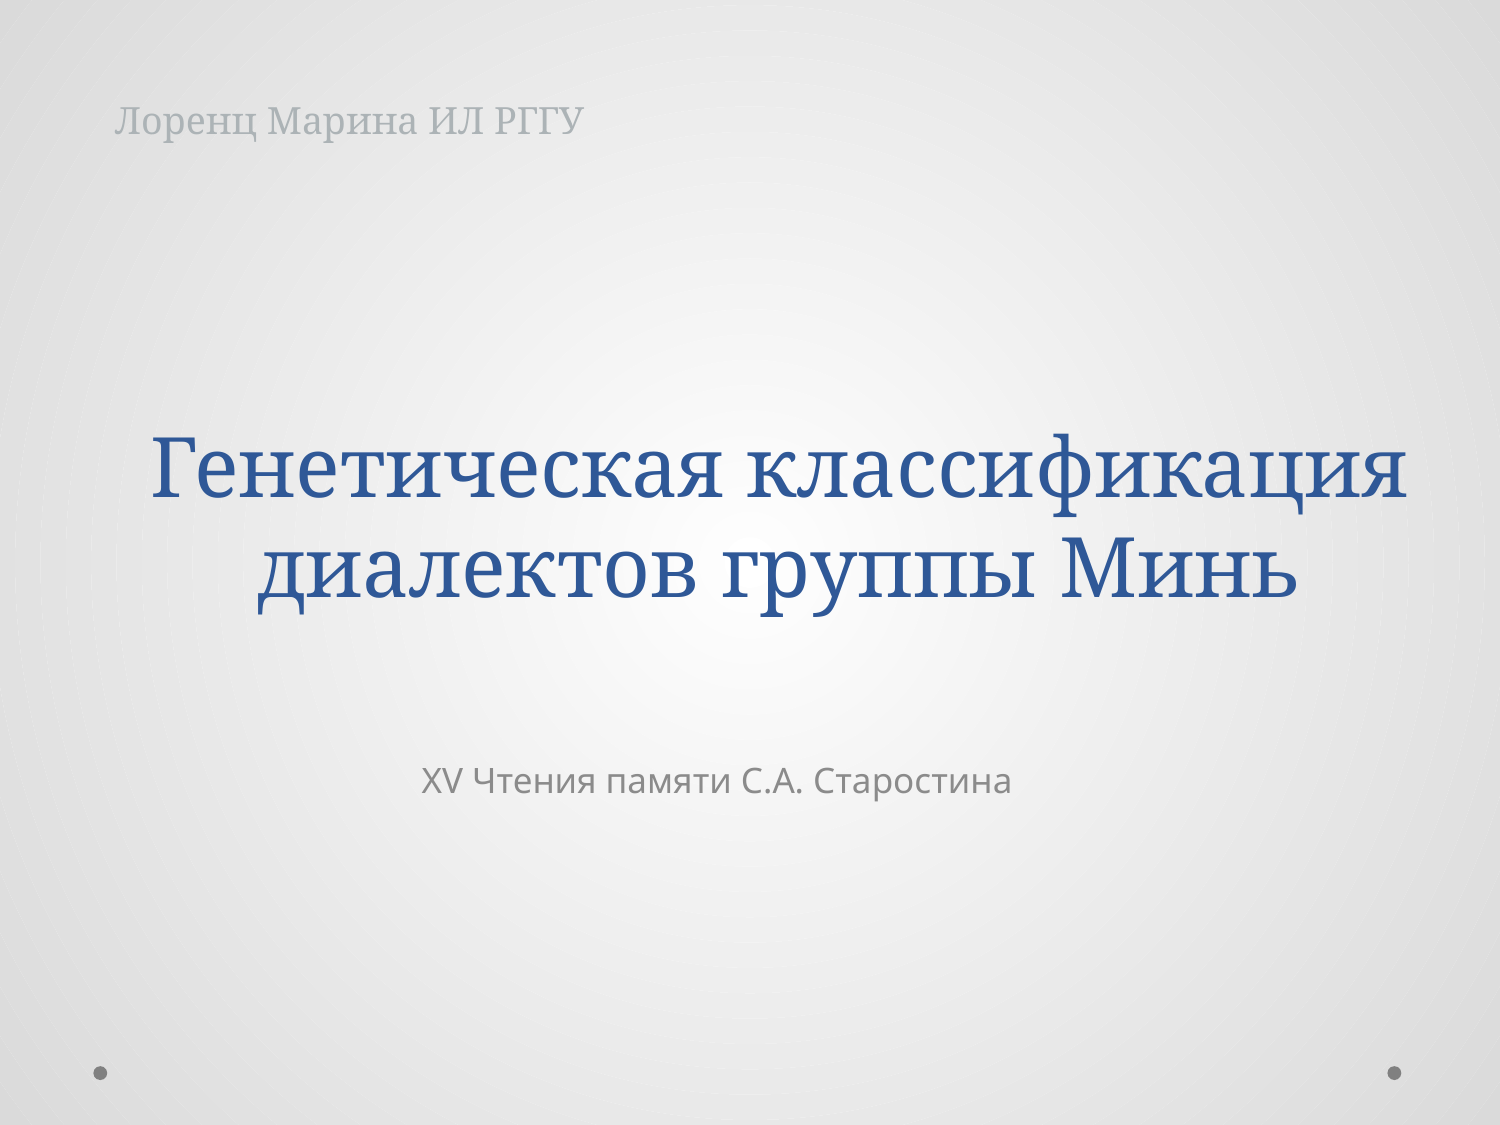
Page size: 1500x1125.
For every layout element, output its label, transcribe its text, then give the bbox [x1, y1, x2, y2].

title Генетическая классификация диалектов группы Минь [100, 267, 1459, 622]
text_box Лоренц Марина ИЛ РГГУ [100, 89, 928, 150]
subtitle XV Чтения памяти С.А. Старостина [123, 751, 1311, 809]
